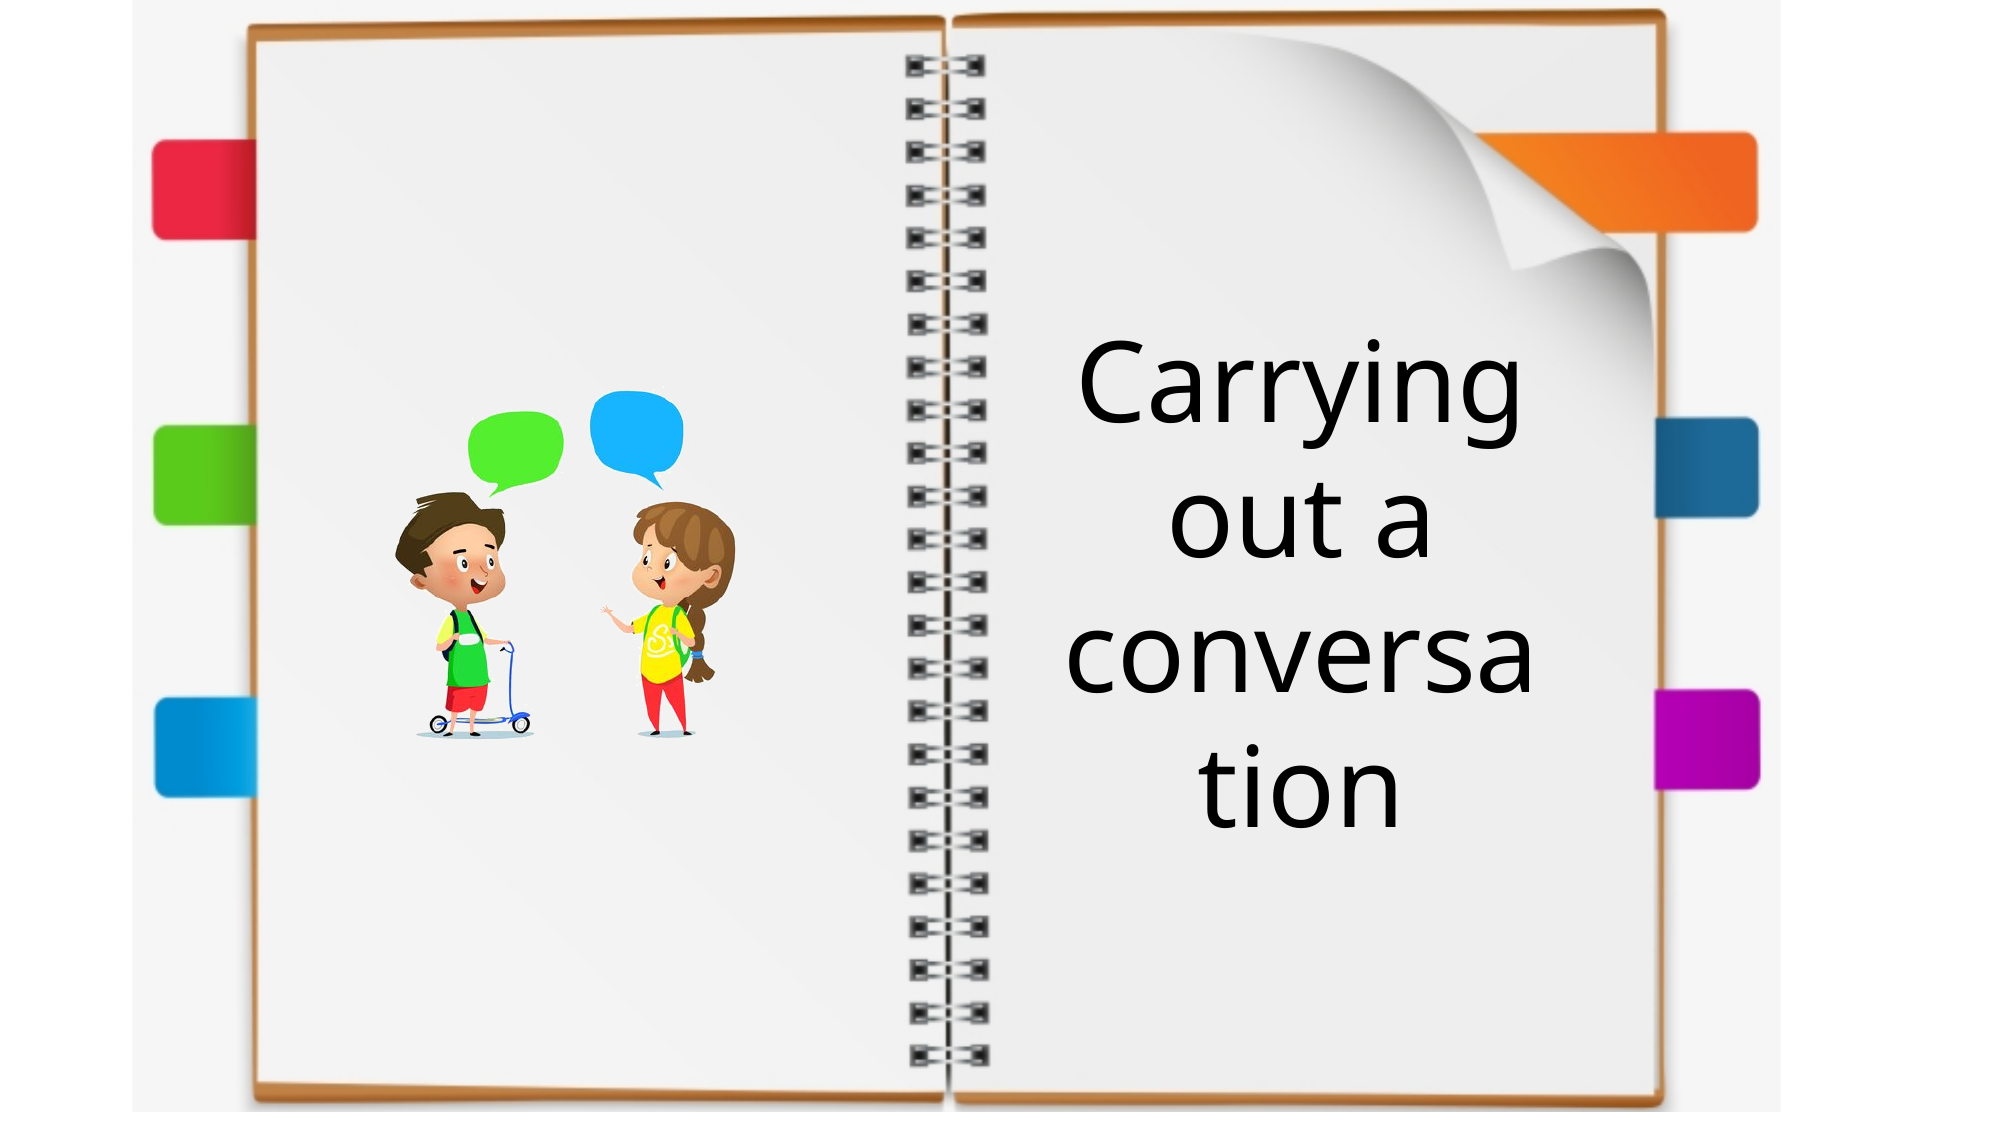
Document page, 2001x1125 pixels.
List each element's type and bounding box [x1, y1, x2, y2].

picture [132, 0, 1781, 1112]
